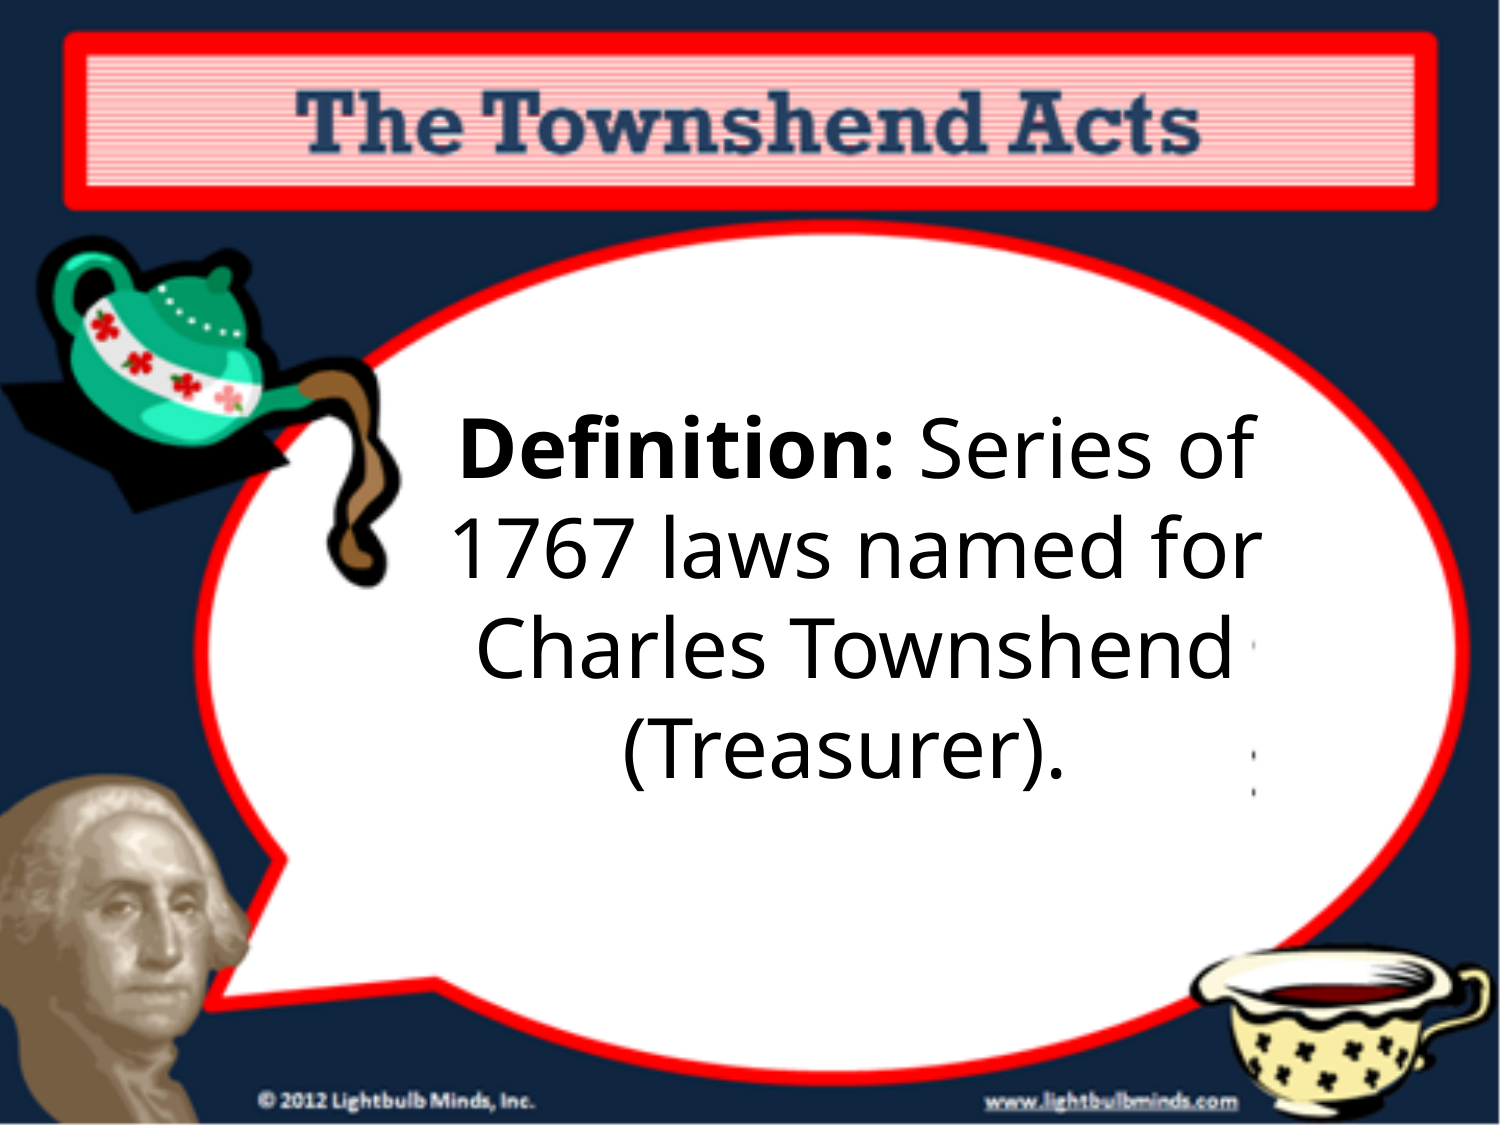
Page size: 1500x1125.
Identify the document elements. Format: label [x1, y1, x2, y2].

list [0, 0, 1500, 1125]
